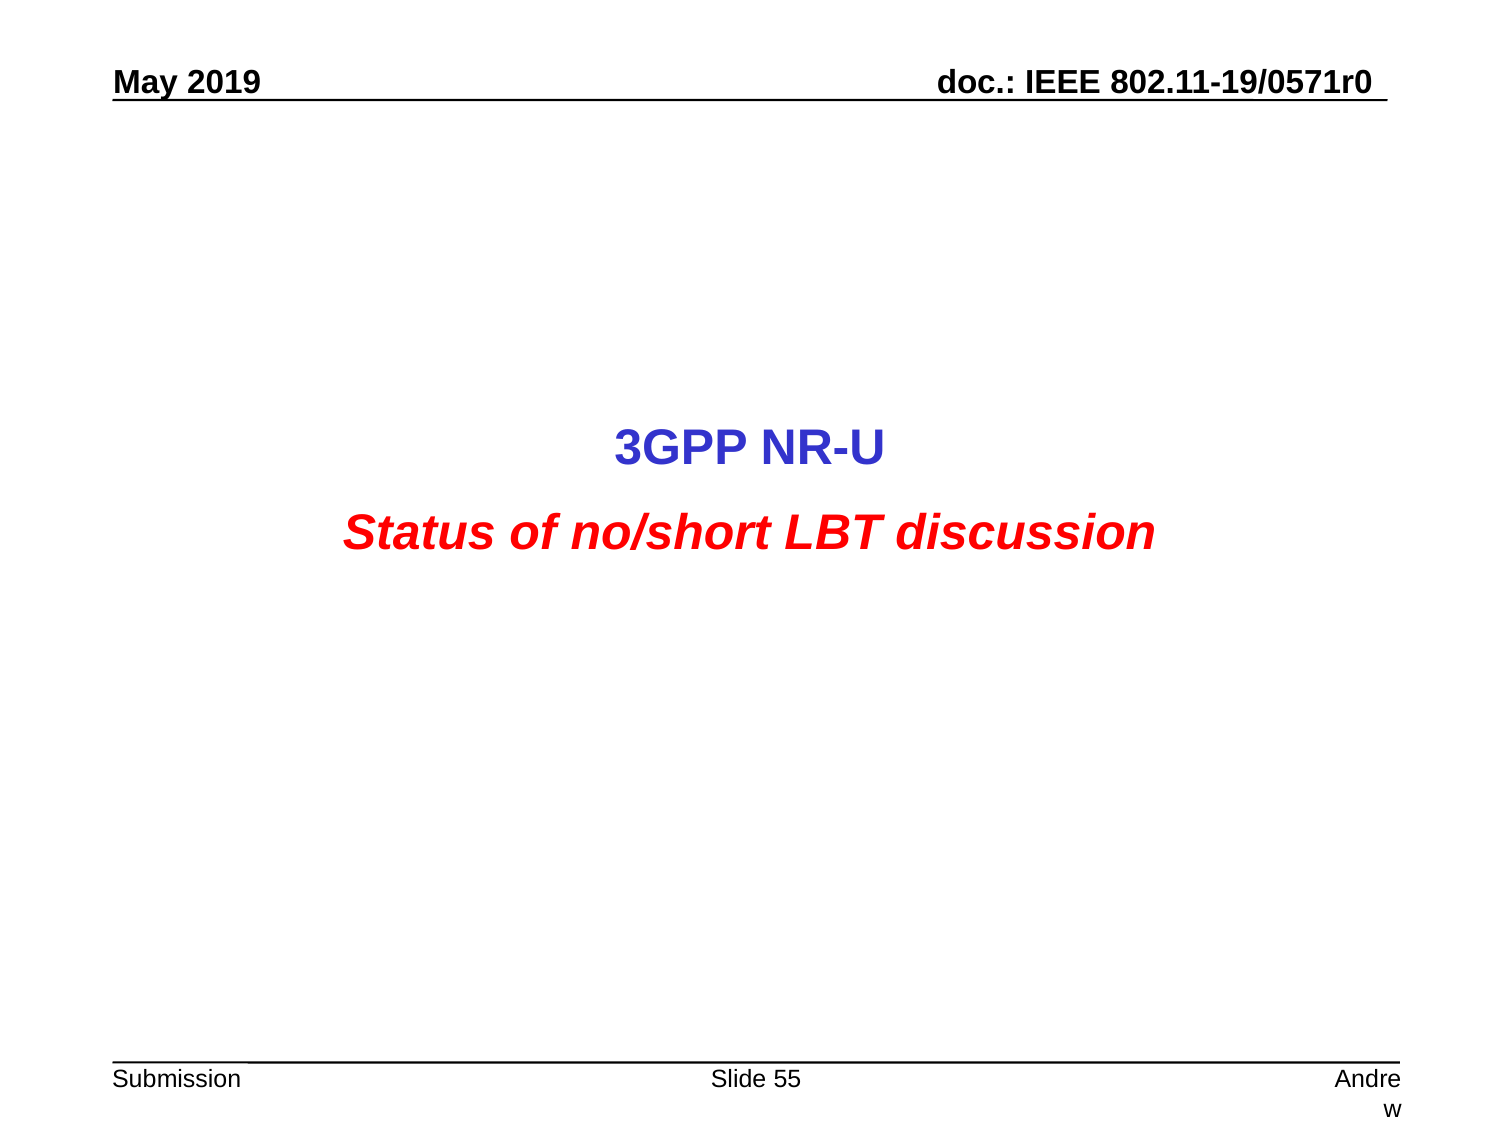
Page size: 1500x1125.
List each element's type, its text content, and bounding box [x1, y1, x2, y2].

slide_number Slide 55 [709, 1061, 803, 1093]
list 3GPP NR-U Status of no/short LBT discussion [112, 324, 1388, 650]
footer Andrew Myles, Cisco [1320, 1061, 1402, 1093]
